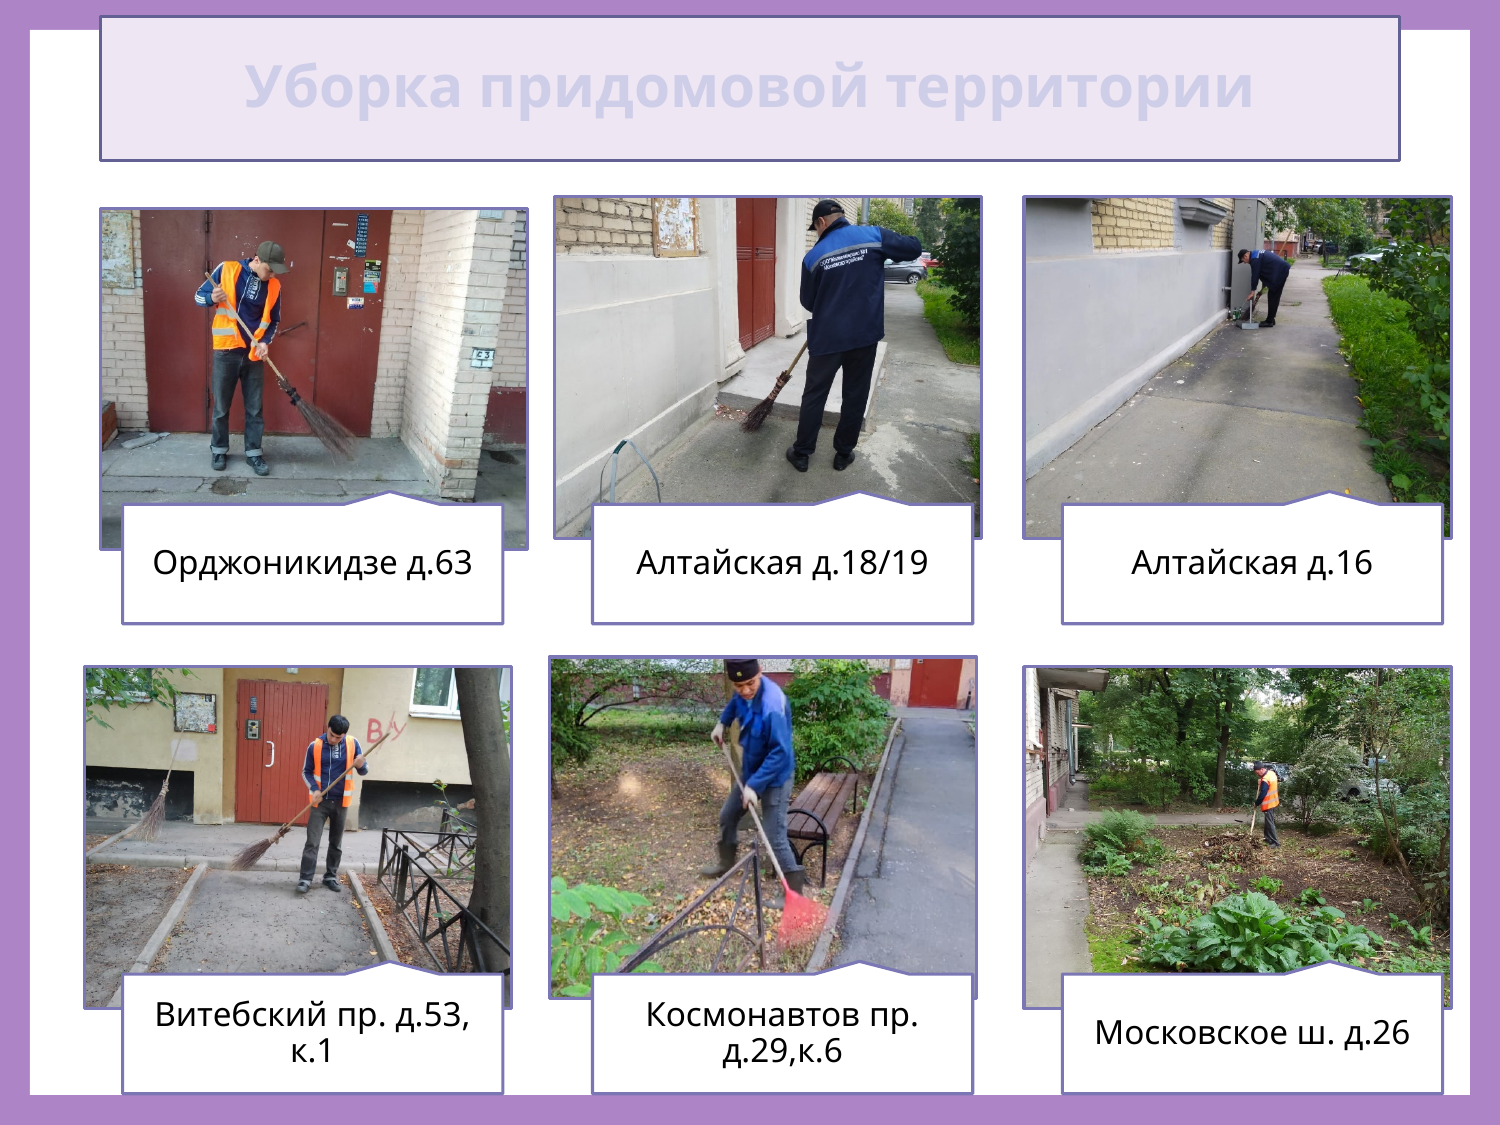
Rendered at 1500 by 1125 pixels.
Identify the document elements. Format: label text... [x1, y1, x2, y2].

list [76, 195, 1460, 1095]
title Уборка придомовой территории [99, 15, 1401, 162]
